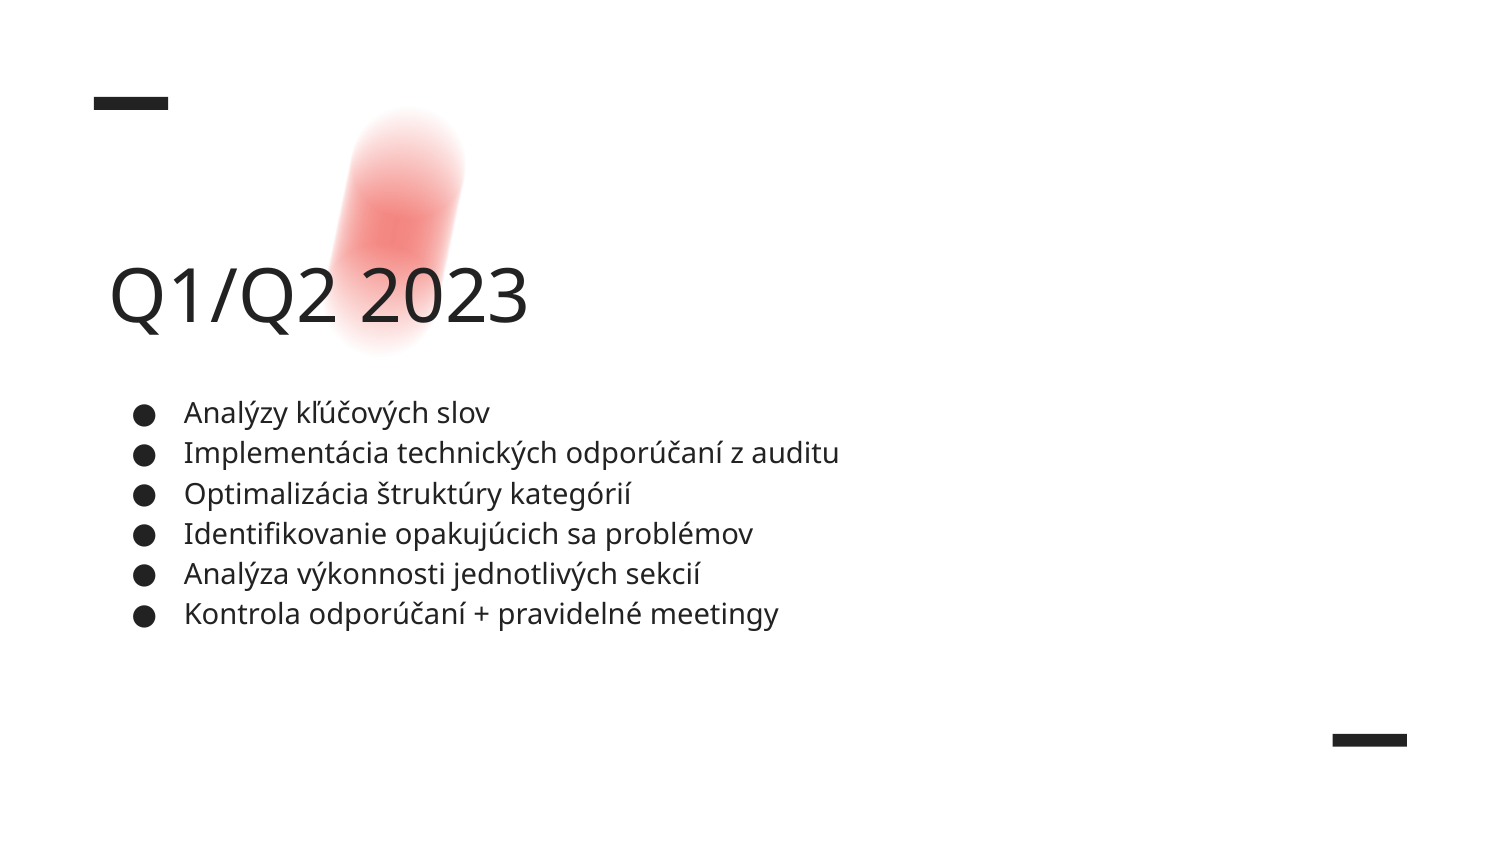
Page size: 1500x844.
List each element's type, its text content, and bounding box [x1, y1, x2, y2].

text_box [1332, 733, 1407, 747]
text_box [93, 96, 169, 110]
text_box Q1/Q2 2023 Analýzy kľúčových slov Implementácia technických odporúčaní z auditu Optimalizácia štruktúry kategórií Identifikovanie opakujúcich sa problémov Analýza výkonnosti jednotlivých sekcií Kontrola odporúčaní + pravidelné meetingy [93, 232, 1246, 747]
picture [260, 106, 529, 297]
